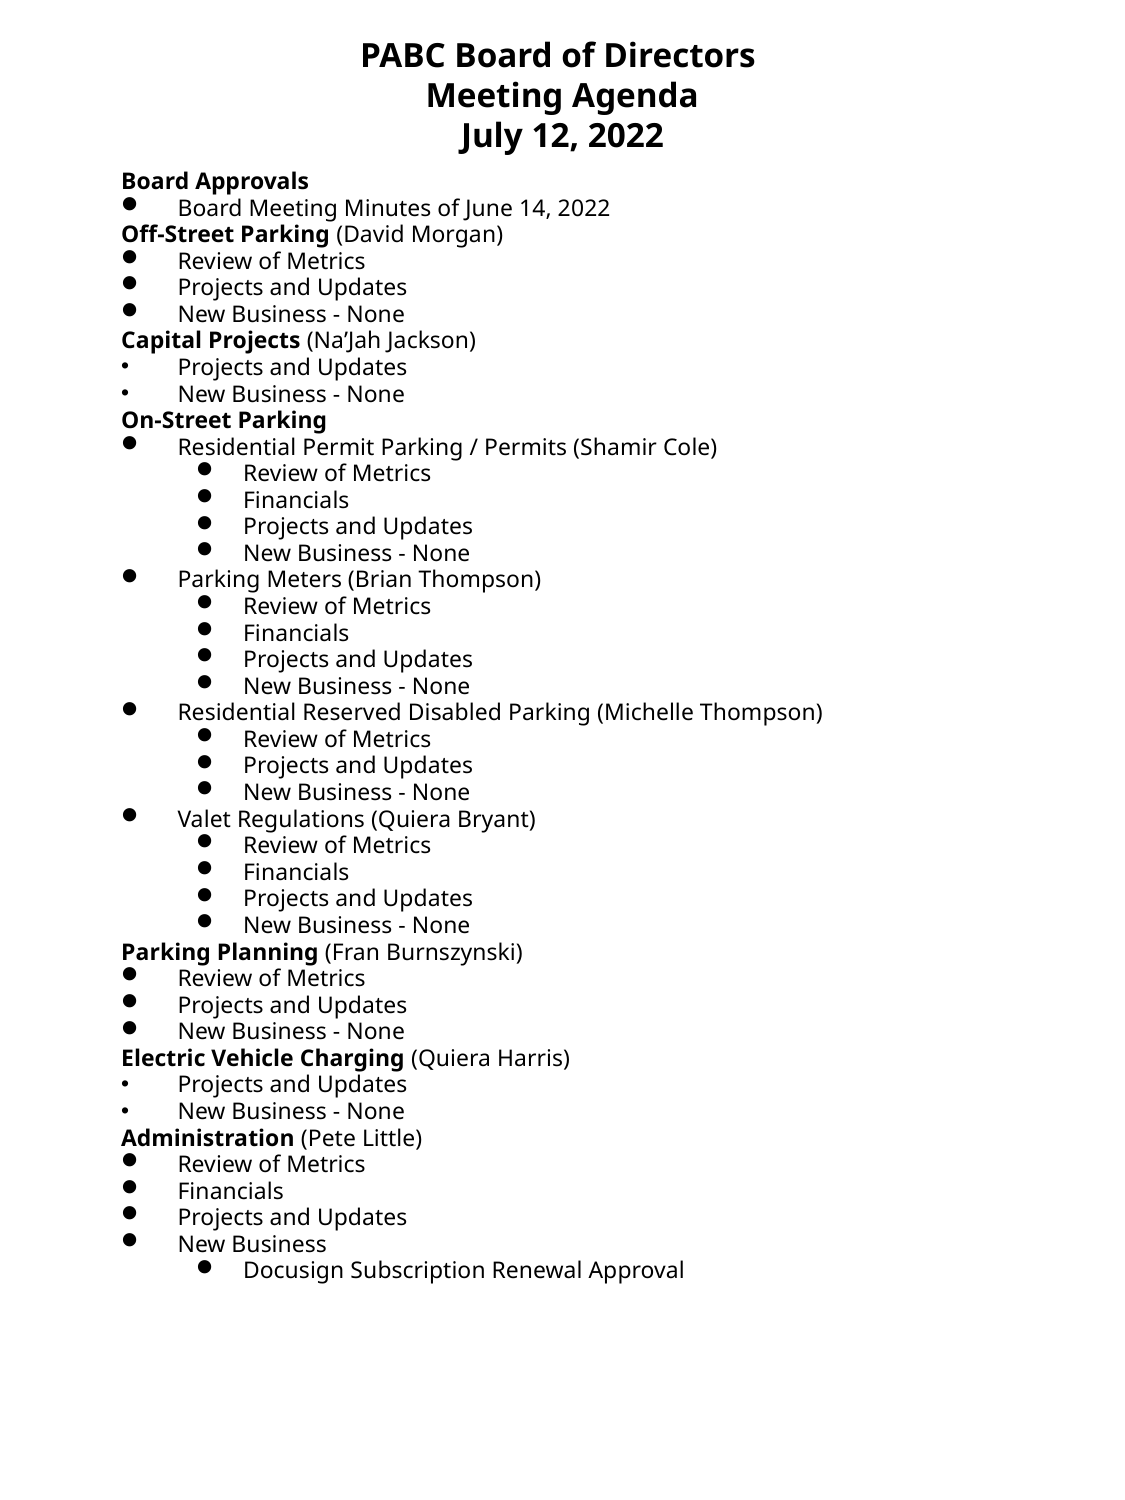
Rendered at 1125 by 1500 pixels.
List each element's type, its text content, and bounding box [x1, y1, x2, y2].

text_box [0, 0, 1125, 75]
title PABC Board of Directors Meeting Agenda July 12, 2022 [155, 75, 969, 162]
list Board Approvals Board Meeting Minutes of June 14, 2022 Off-Street Parking (David Morgan) Review of Metrics Projects and Updates New Business - None Capital Projects (Na’Jah Jackson) Projects and Updates New Business - None On-Street Parking Residential Permit Parking / Permits (Shamir Cole) Review of Metrics Financials Projects and Updates New Business - None Parking Meters (Brian Thompson) Review of Metrics Financials Projects and Updates New Business - None Residential Reserved Disabled Parking (Michelle Thompson) Review of Metrics Projects and Updates New Business - None Valet Regulations (Quiera Bryant) Review of Metrics Financials Projects and Updates New Business - None Parking Planning (Fran Burnszynski) Review of Metrics Projects and Updates New Business - None Electric Vehicle Charging (Quiera Harris) Projects and Updates New Business - None Administration (Pete Little) Review of Metrics Financials Projects and Updates New Business Docusign Subscription Renewal Approval [105, 164, 1019, 1365]
